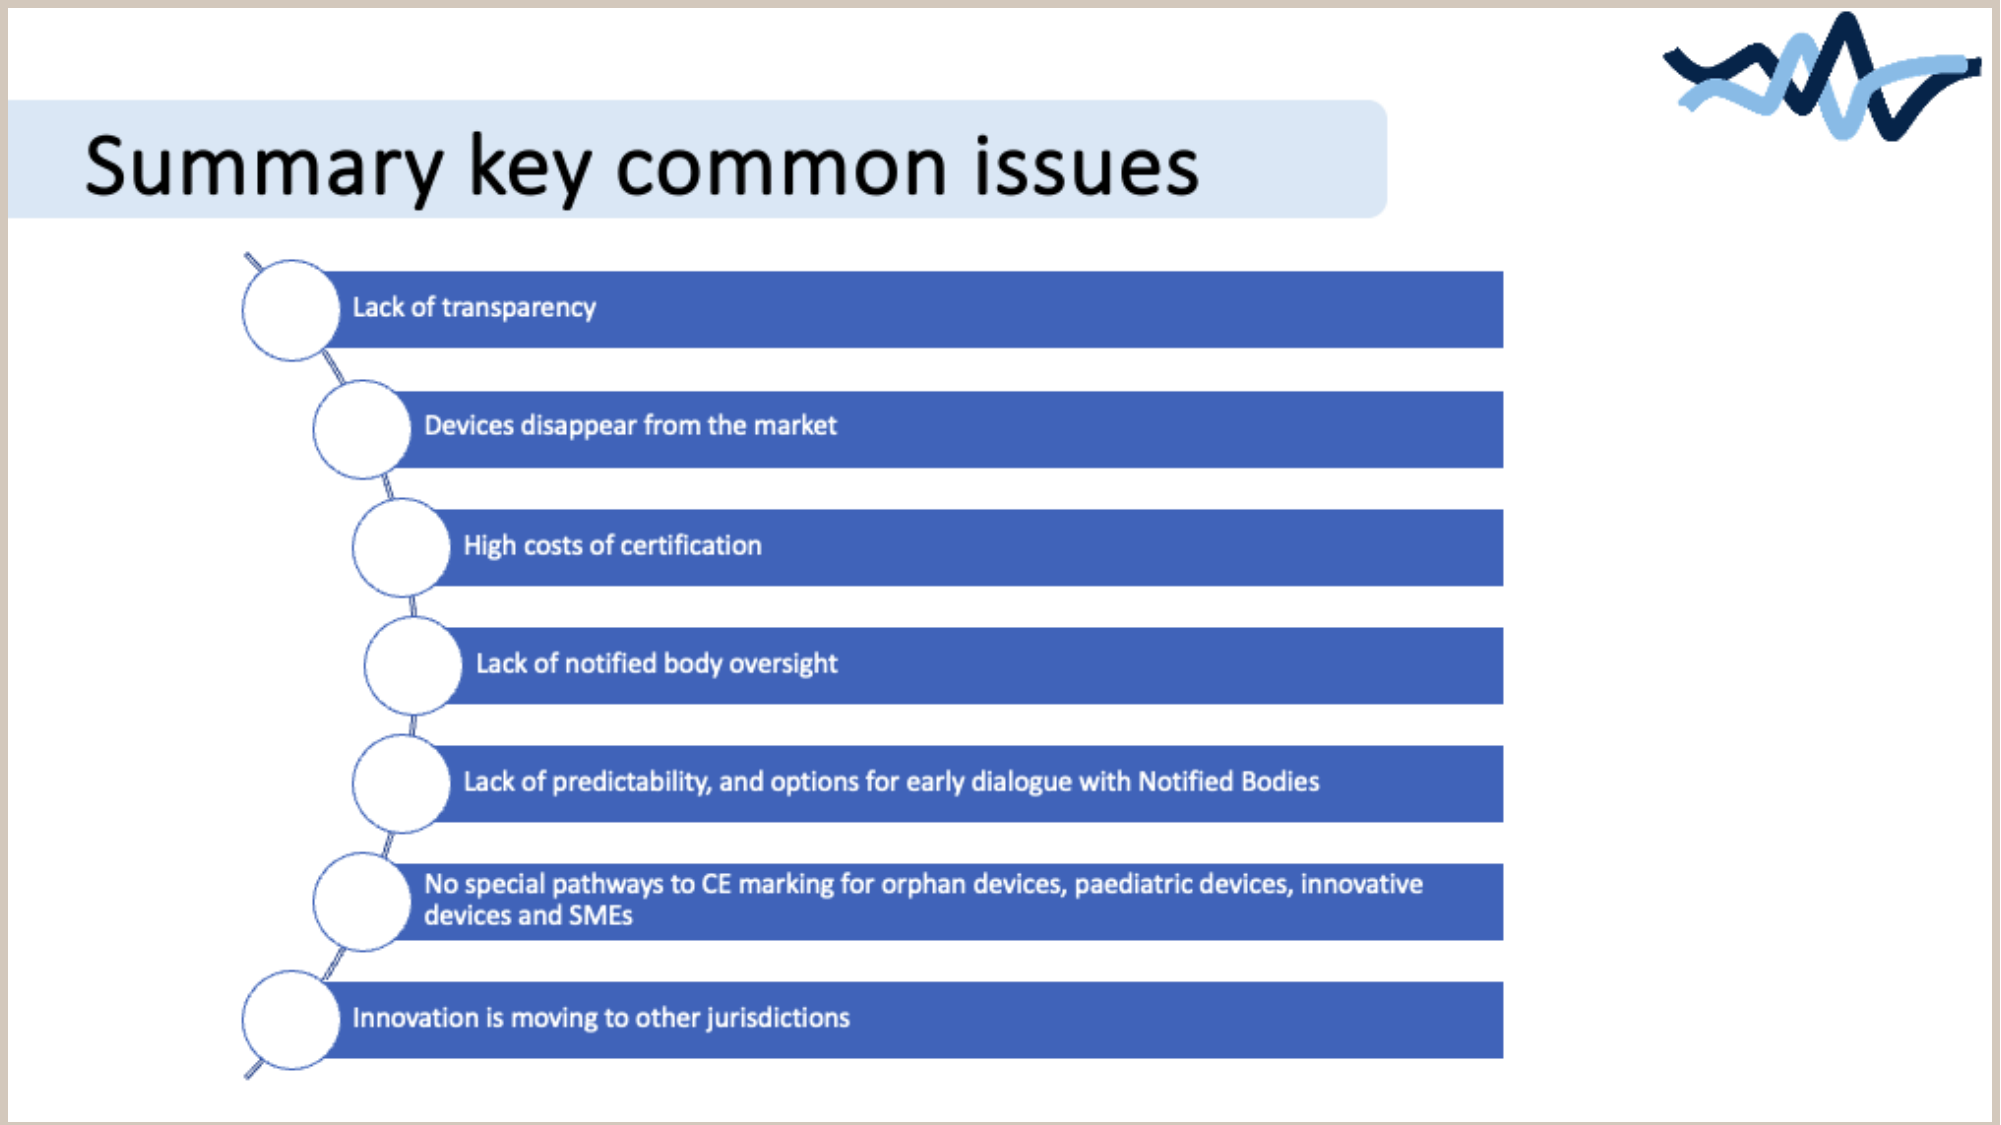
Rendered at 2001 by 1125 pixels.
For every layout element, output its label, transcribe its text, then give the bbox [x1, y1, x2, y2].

slide_number 9 [0, 1025, 8, 1086]
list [8, 8, 1992, 1122]
